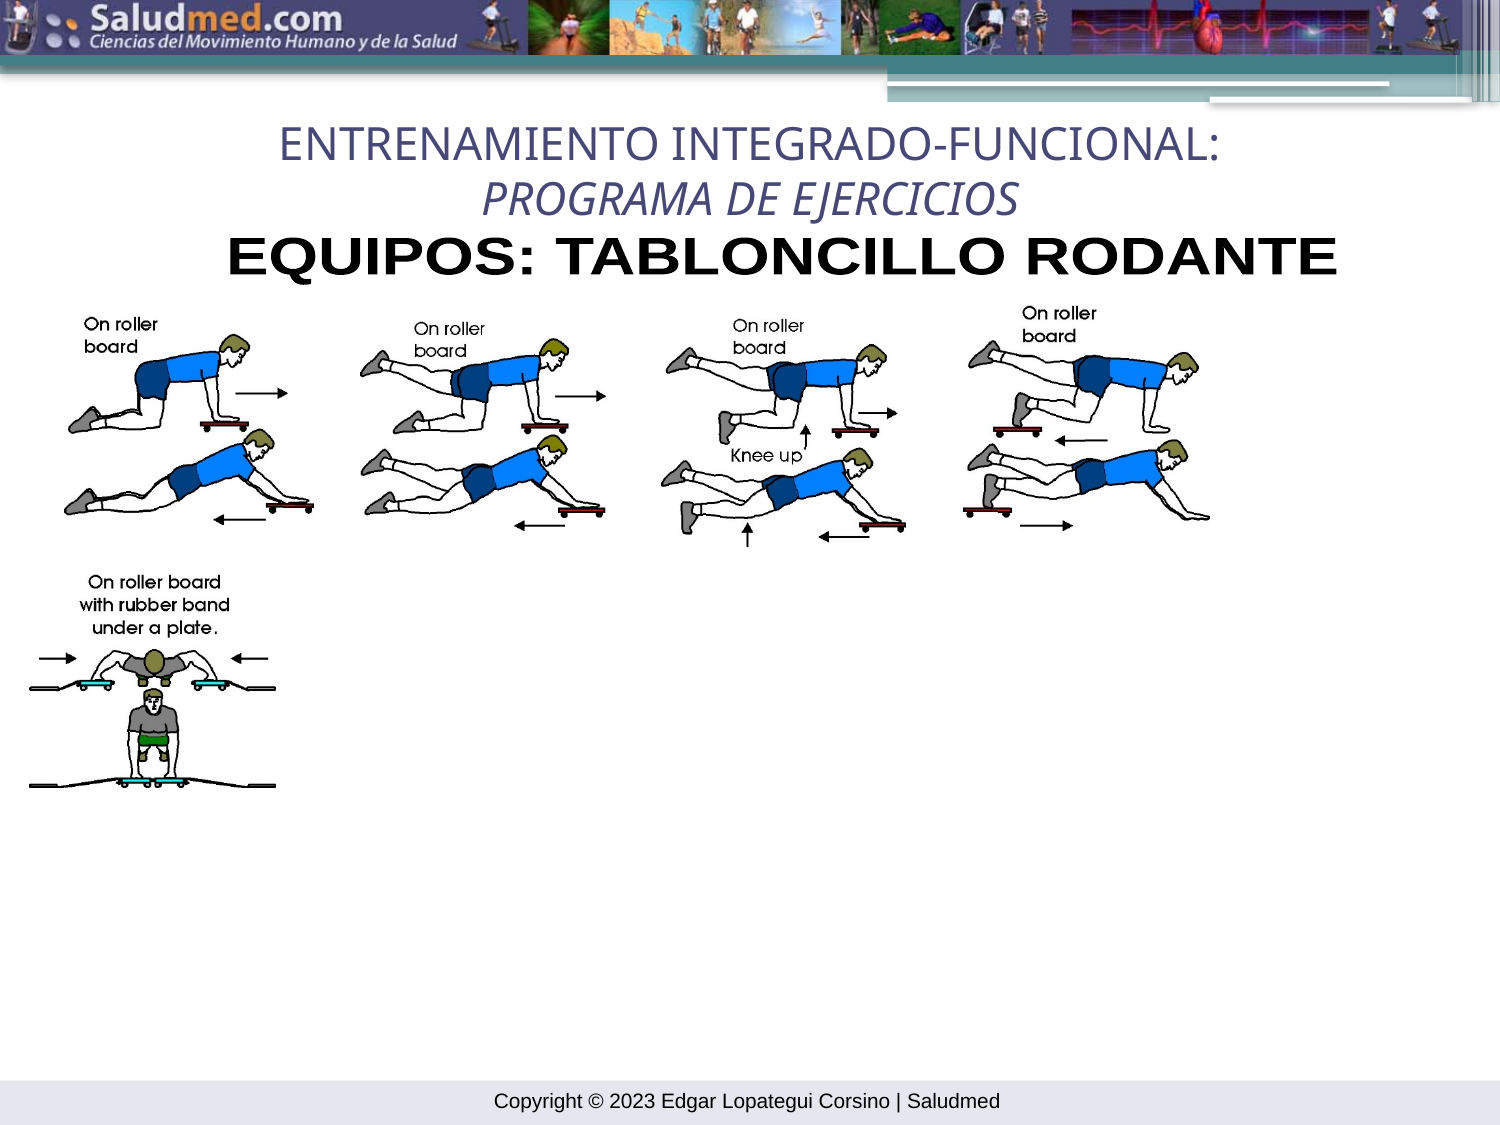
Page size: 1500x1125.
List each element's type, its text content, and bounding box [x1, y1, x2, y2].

picture [29, 574, 276, 788]
picture [0, 0, 1460, 55]
picture [661, 318, 906, 547]
picture [359, 321, 606, 531]
picture [962, 305, 1210, 531]
text_box ENTRENAMIENTO INTEGRADO-FUNCIONAL: PROGRAMA DE EJERCICIOS [29, 101, 1471, 238]
picture [64, 316, 314, 526]
